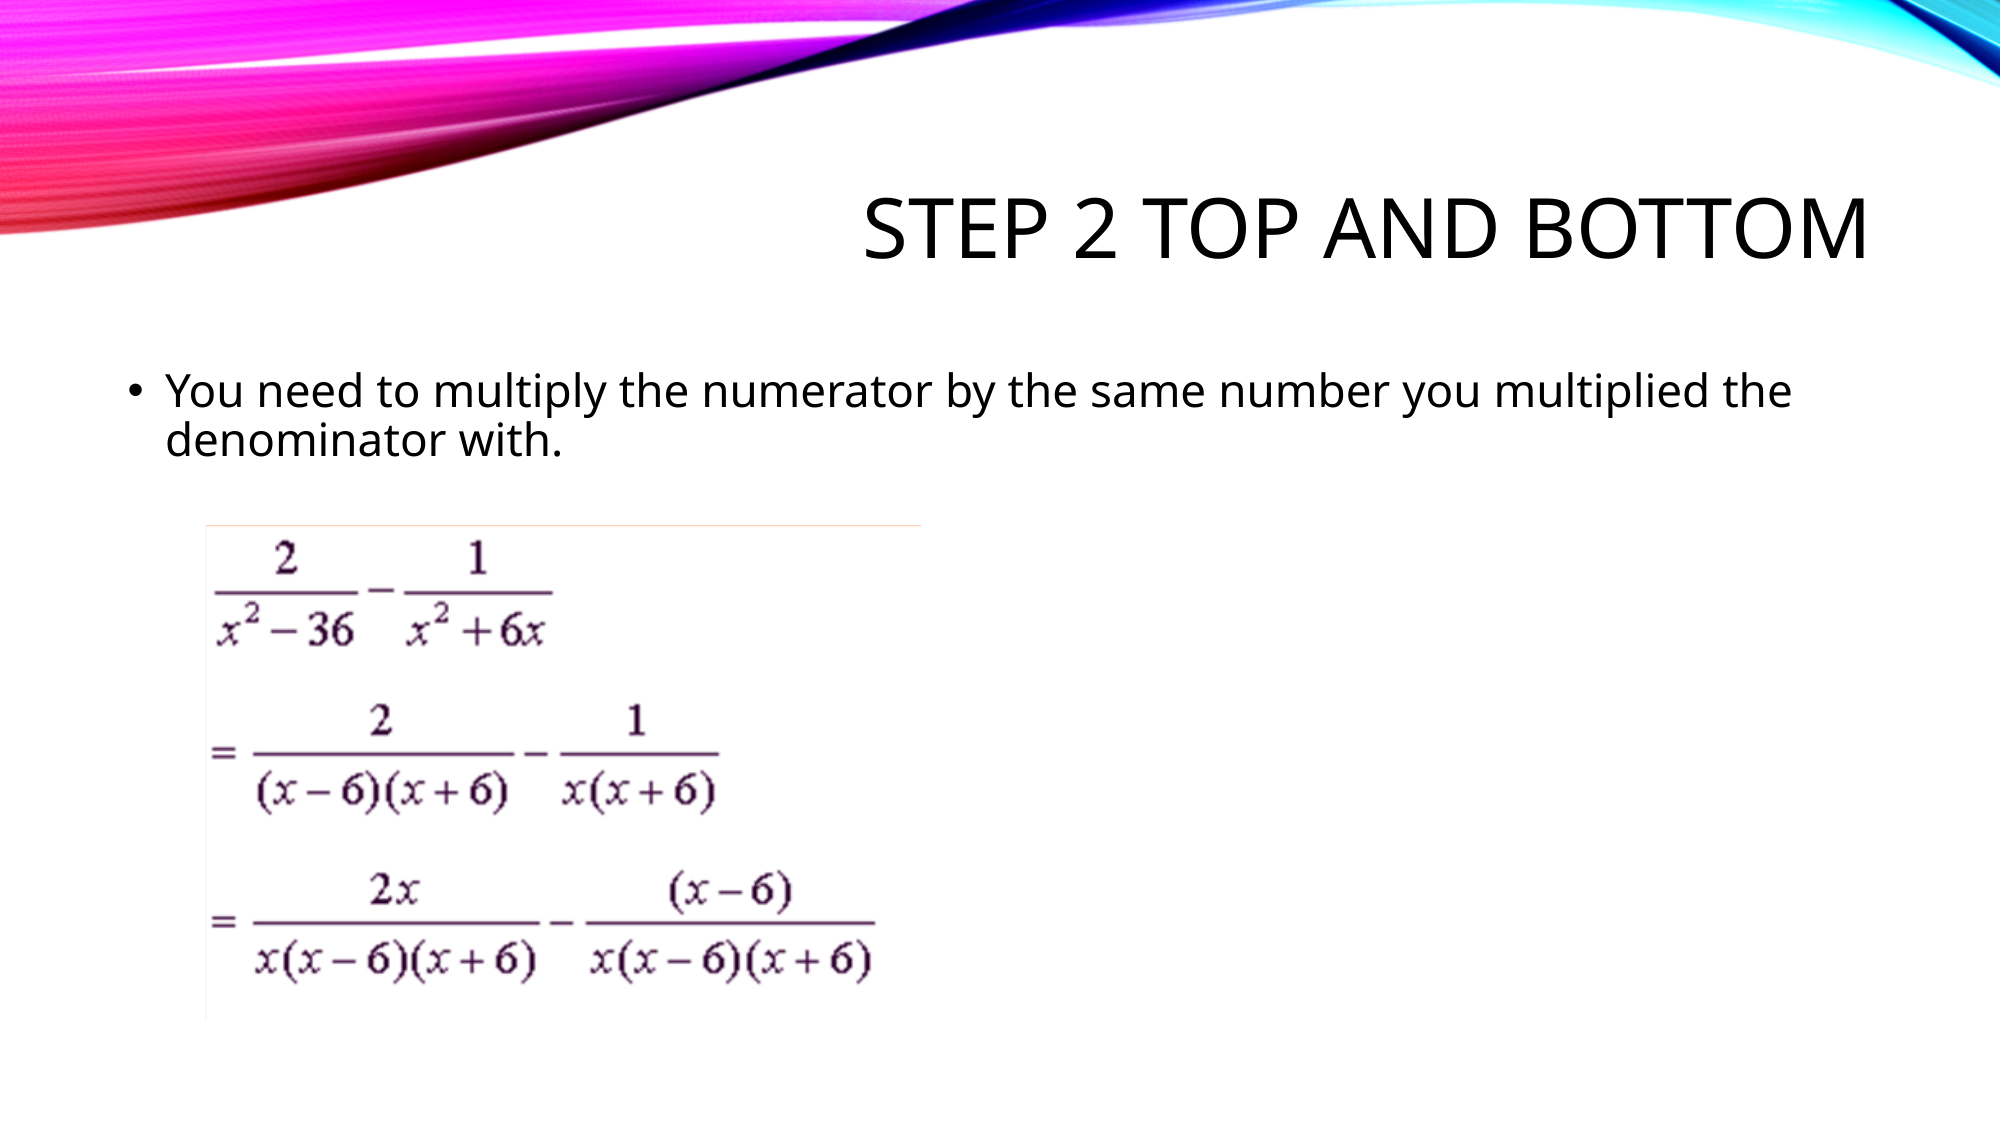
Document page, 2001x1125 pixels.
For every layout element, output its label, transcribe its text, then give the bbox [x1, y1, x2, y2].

title Step 2 Top and bottom [474, 125, 1888, 338]
picture [1910, 0, 2000, 45]
picture [205, 524, 922, 1021]
picture [1890, 0, 2000, 75]
list You need to multiply the numerator by the same number you multiplied the denominator with. [112, 360, 1888, 1021]
picture [0, 0, 2000, 237]
